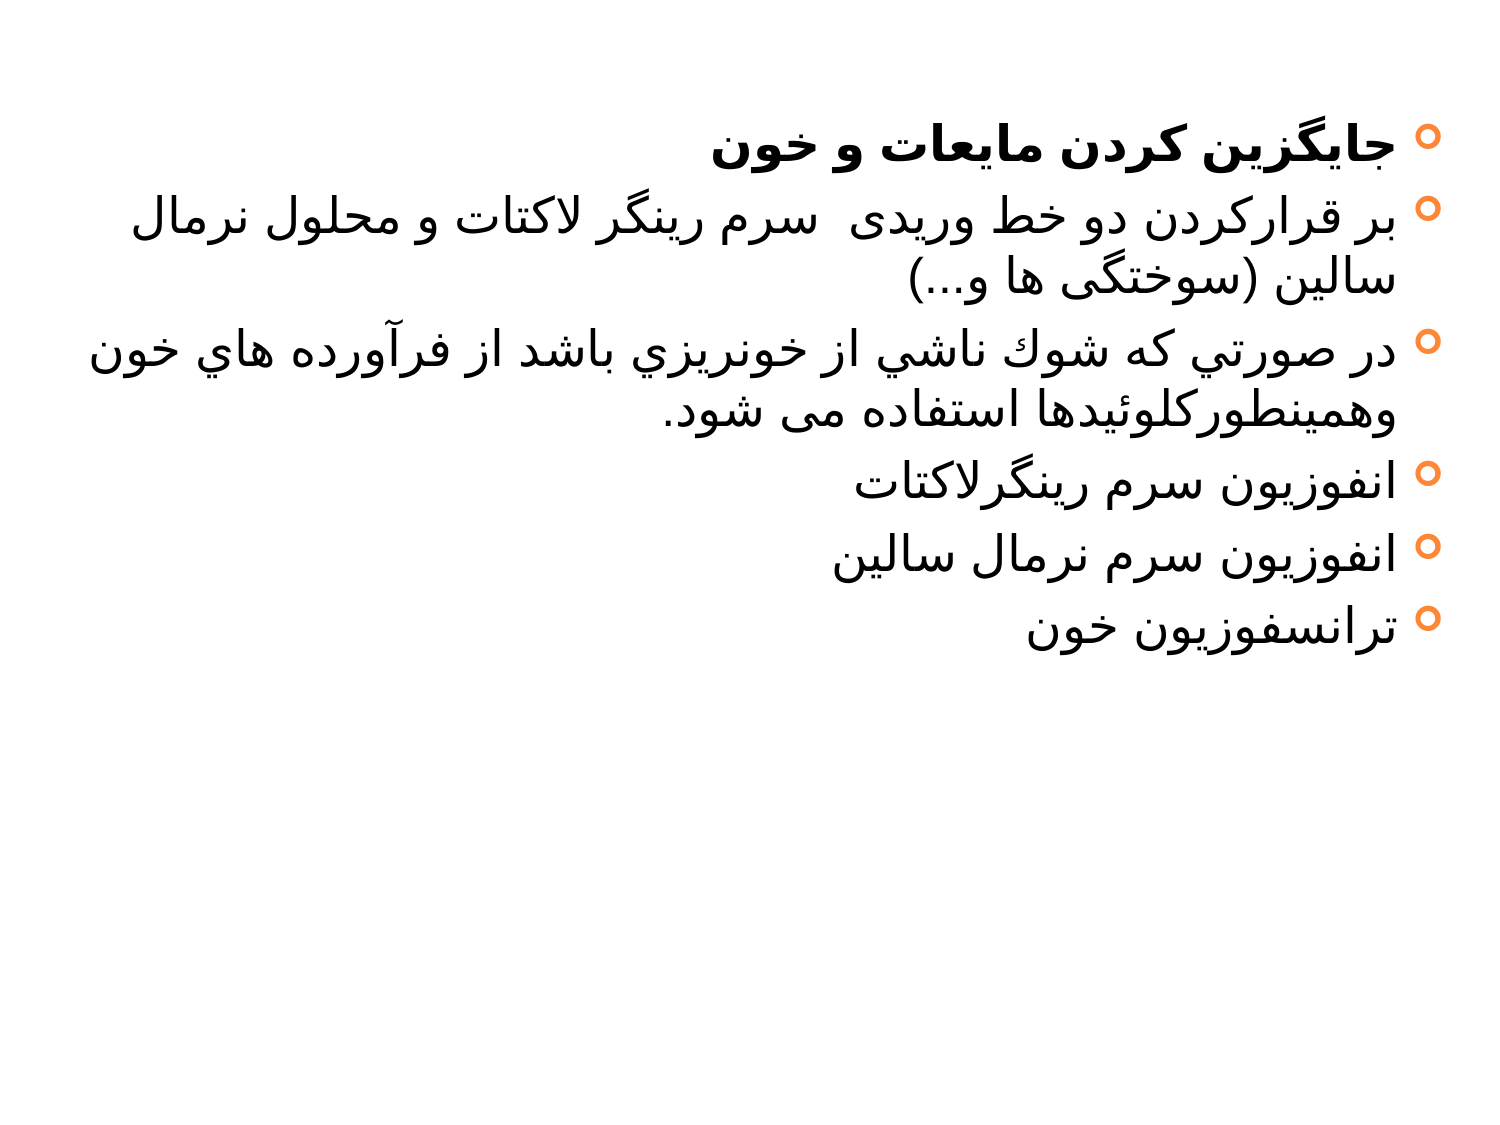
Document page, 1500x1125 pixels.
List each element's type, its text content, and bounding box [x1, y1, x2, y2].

list جايگزين كردن مايعات و خون بر قرارکردن دو خط وریدی سرم رينگر لاكتات و محلول نرمال سالين (سوختگی ها و...) در صورتي كه شوك ناشي از خونريزي باشد از فرآورده هاي خون وهمينطوركلوئيدها استفاده می شود. انفوزیون سرم رینگرلاکتات انفوزیون سرم نرمال سالین ترانسفوزیون خون [41, 31, 1459, 1094]
